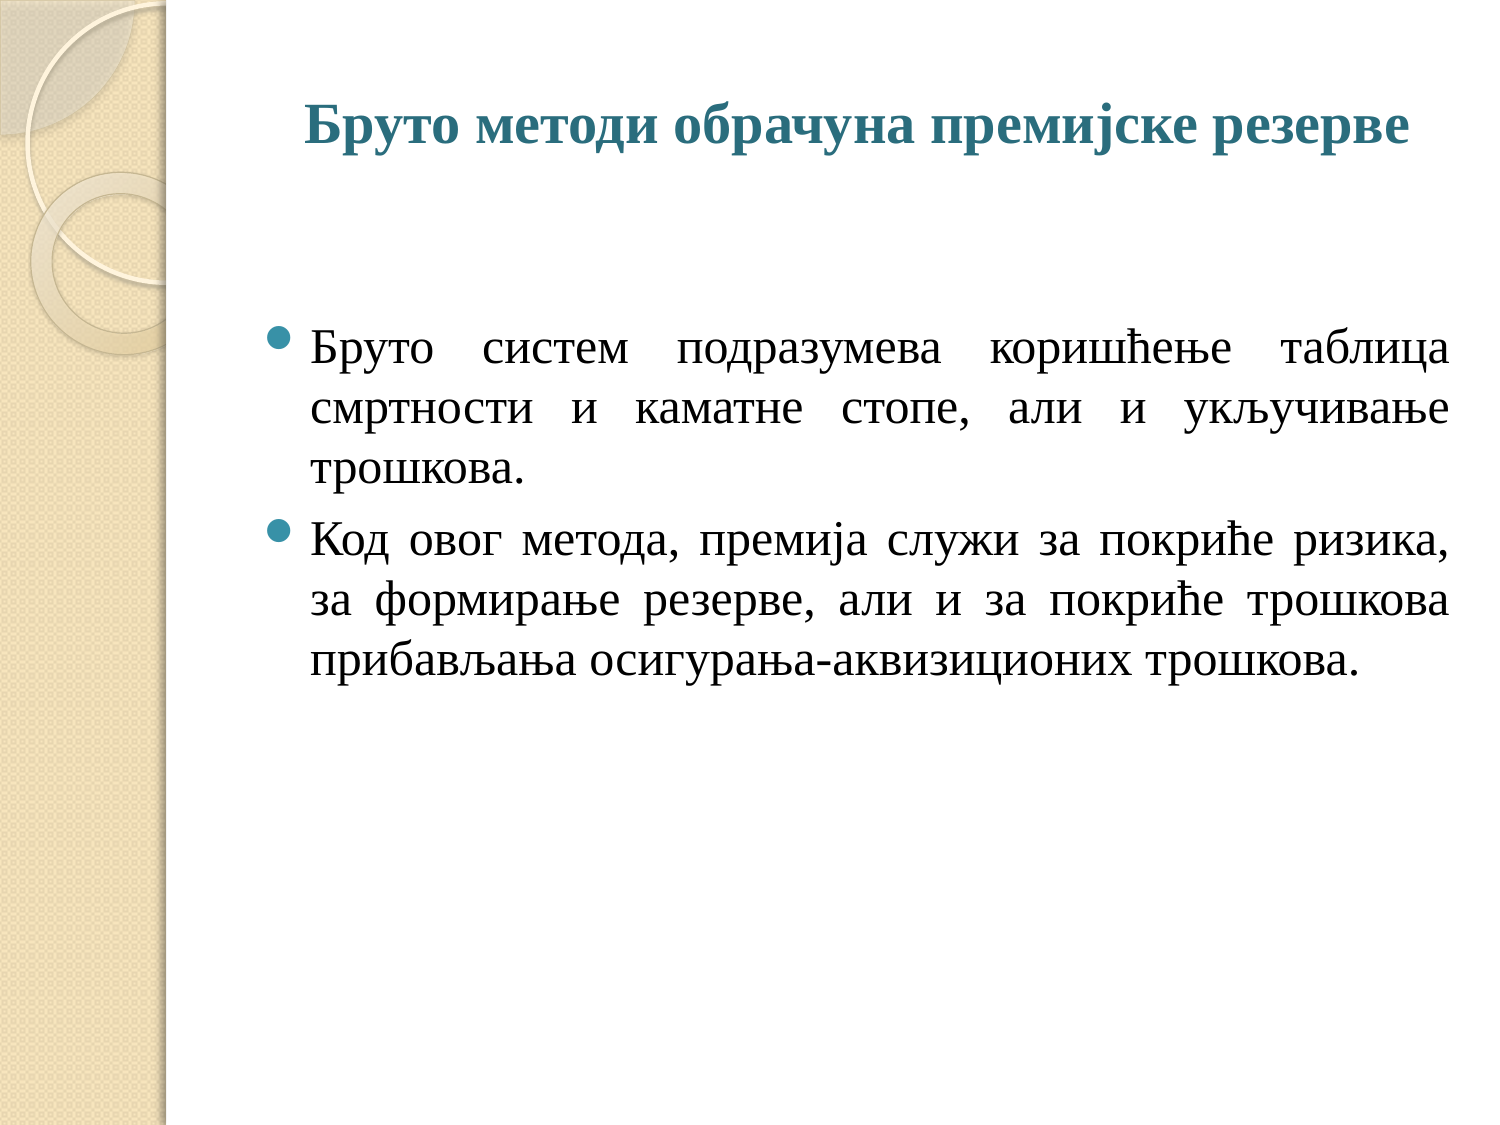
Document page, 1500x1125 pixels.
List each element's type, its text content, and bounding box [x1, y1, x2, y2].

list Бруто методи oбрачуна премијске резерве Бруто систем подразумева коришћење таблица смртности и каматне стопе, али и укључивање трошкова. Код овог метода, премија служи за покриће ризика, за формирање резерве, али и за покриће трошкова прибављања осигурања-аквизиционих трошкова. [235, 78, 1466, 1059]
